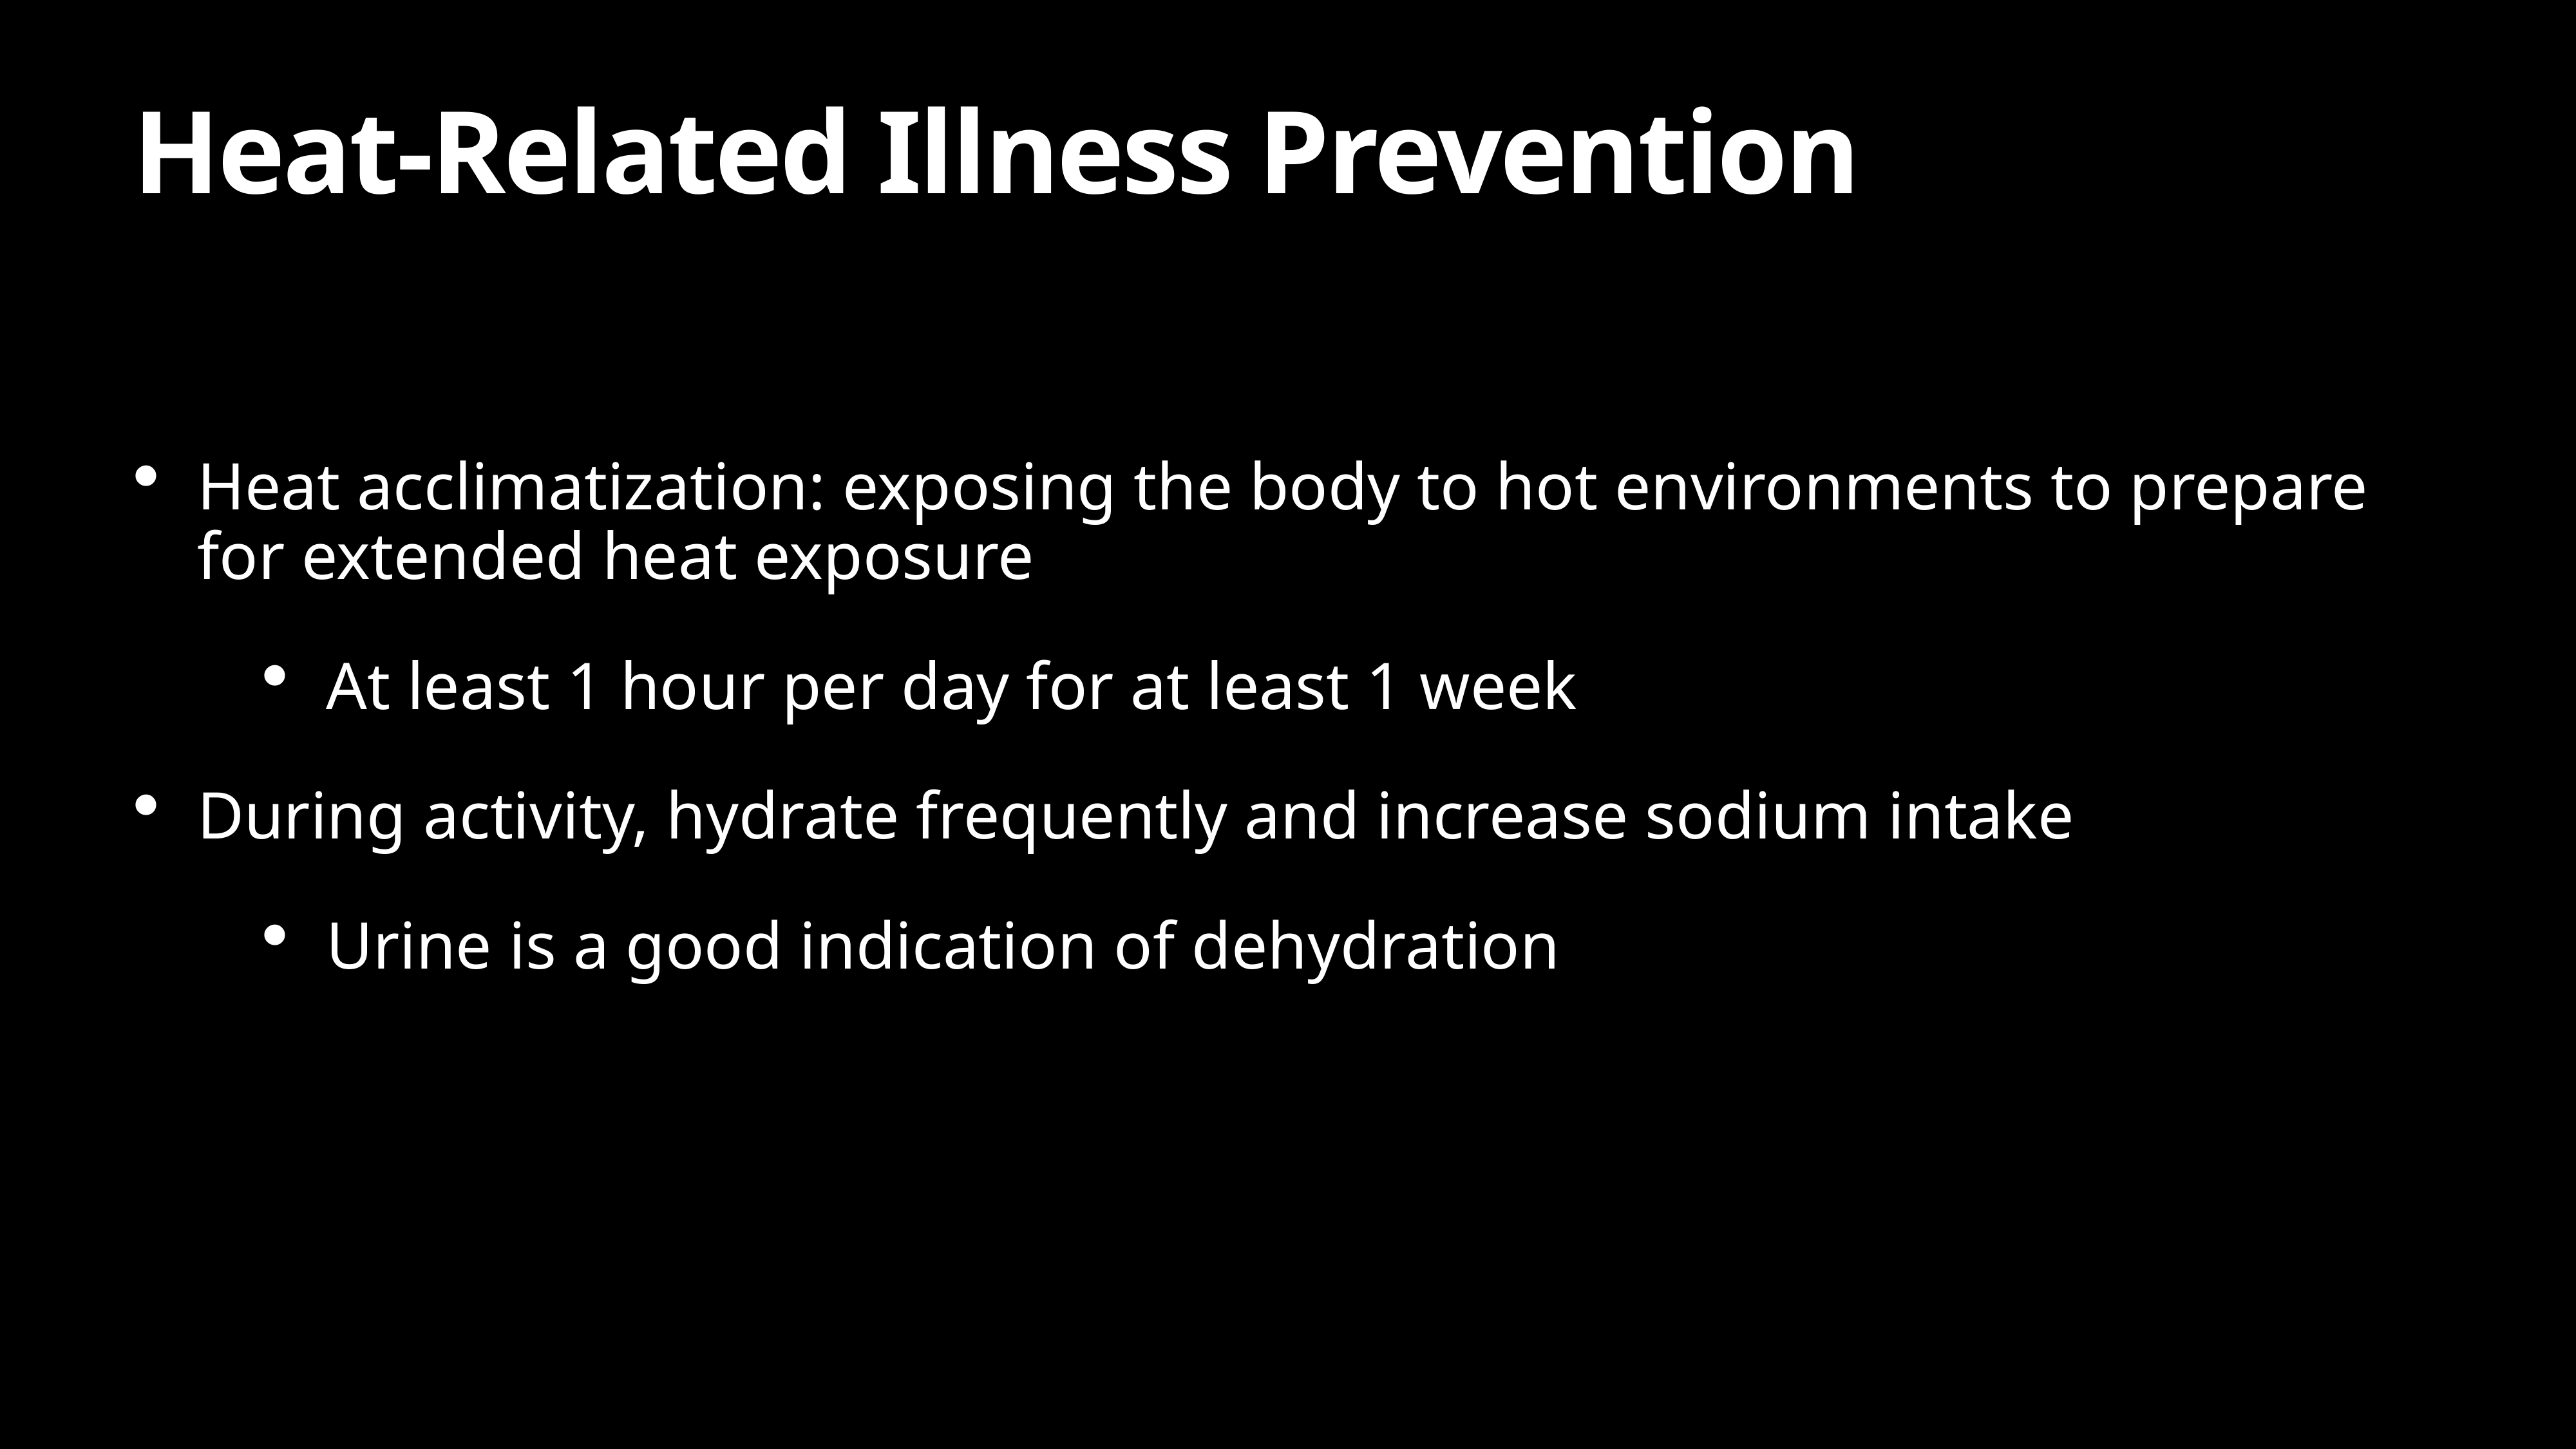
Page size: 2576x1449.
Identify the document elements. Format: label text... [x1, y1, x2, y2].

list Heat acclimatization: exposing the body to hot environments to prepare for extended heat exposure At least 1 hour per day for at least 1 week During activity, hydrate frequently and increase sodium intake Urine is a good indication of dehydration [127, 448, 2449, 1321]
title Heat-Related Illness Prevention [127, 100, 2449, 252]
